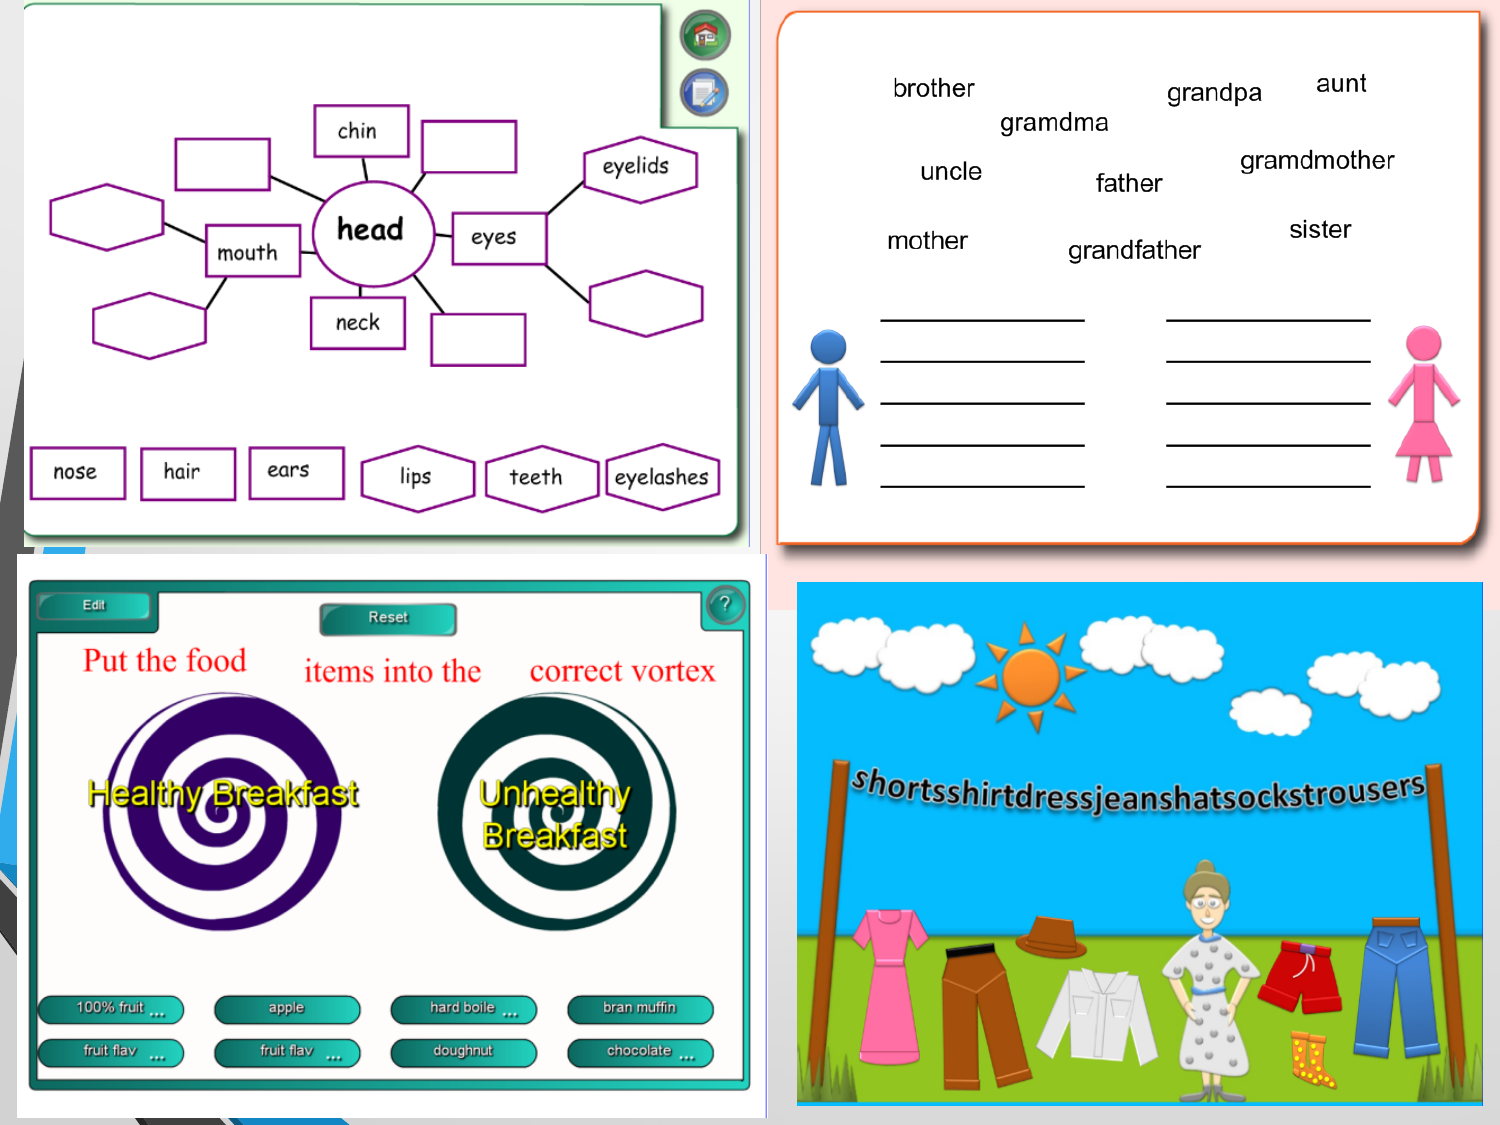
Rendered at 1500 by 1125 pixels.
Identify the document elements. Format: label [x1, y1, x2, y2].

list [760, 0, 1500, 610]
list [796, 582, 1483, 1107]
picture [17, 554, 768, 1118]
picture [24, 0, 751, 547]
